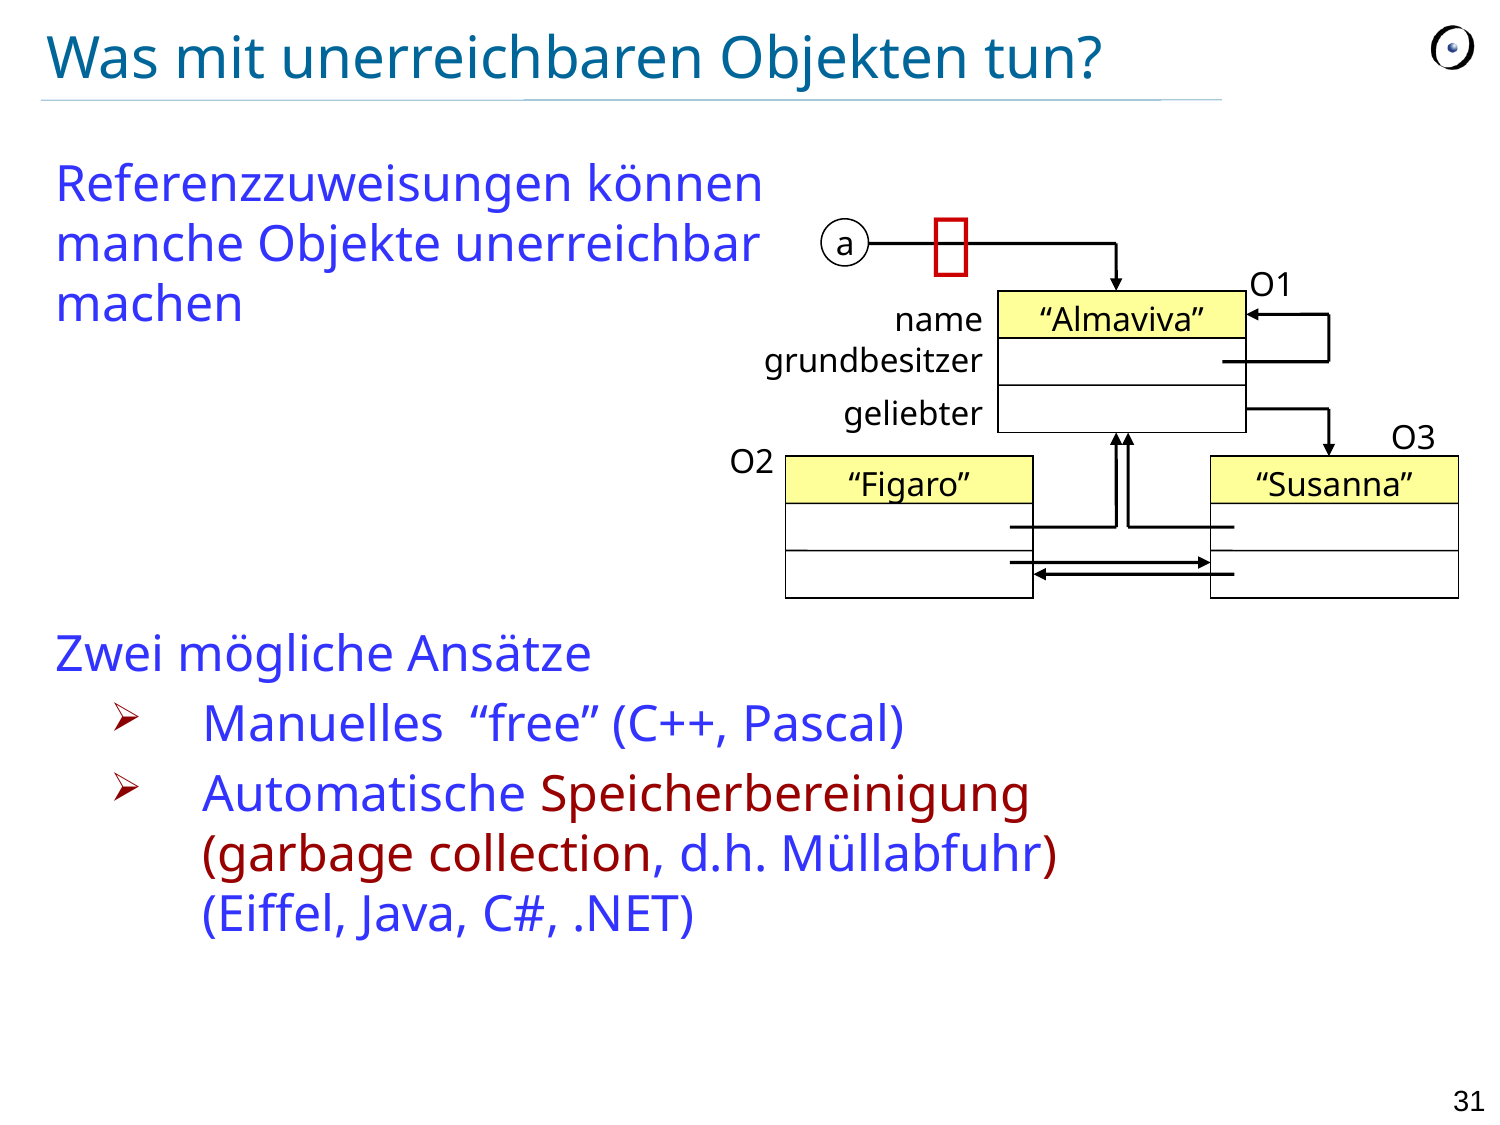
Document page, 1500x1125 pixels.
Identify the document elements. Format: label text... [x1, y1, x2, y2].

text_box [1110, 243, 1123, 291]
text_box [1322, 408, 1336, 457]
text_box [1033, 567, 1235, 581]
text_box [785, 511, 1034, 550]
text_box [785, 551, 1034, 598]
list Referenzzuweisungen können manche Objekte unerreichbar machen Zwei mögliche Ansätze Manuelles “free” (C++, Pascal) Automatische Speicherbereinigung (garbage collection, d.h. Müllabfuhr) (Eiffel, Java, C#, .NET) [40, 143, 1500, 1071]
text_box [1246, 311, 1329, 321]
picture [1436, 20, 1476, 72]
text_box grundbesitzer [701, 331, 999, 387]
text_box [820, 212, 851, 273]
text_box “Almaviva” [999, 290, 1246, 346]
text_box O1 [1234, 255, 1317, 311]
text_box [1009, 556, 1211, 569]
text_box “Susanna” [1210, 456, 1459, 503]
text_box “Figaro” [785, 456, 1034, 503]
text_box [1110, 432, 1122, 528]
text_box [999, 346, 1246, 385]
text_box geliebter [797, 385, 999, 440]
text_box [1210, 511, 1459, 550]
text_box “Susanna” [1210, 504, 1459, 511]
text_box [1121, 432, 1135, 528]
title Was mit unerreichbaren Objekten tun? [45, 18, 1436, 93]
text_box O3 [1375, 408, 1459, 464]
text_box name [844, 290, 999, 331]
text_box “Figaro” [785, 504, 1034, 511]
text_box  [911, 186, 1050, 302]
text_box O2 [714, 432, 798, 488]
text_box a [821, 215, 881, 270]
text_box [999, 386, 1246, 433]
text_box [1210, 551, 1459, 598]
